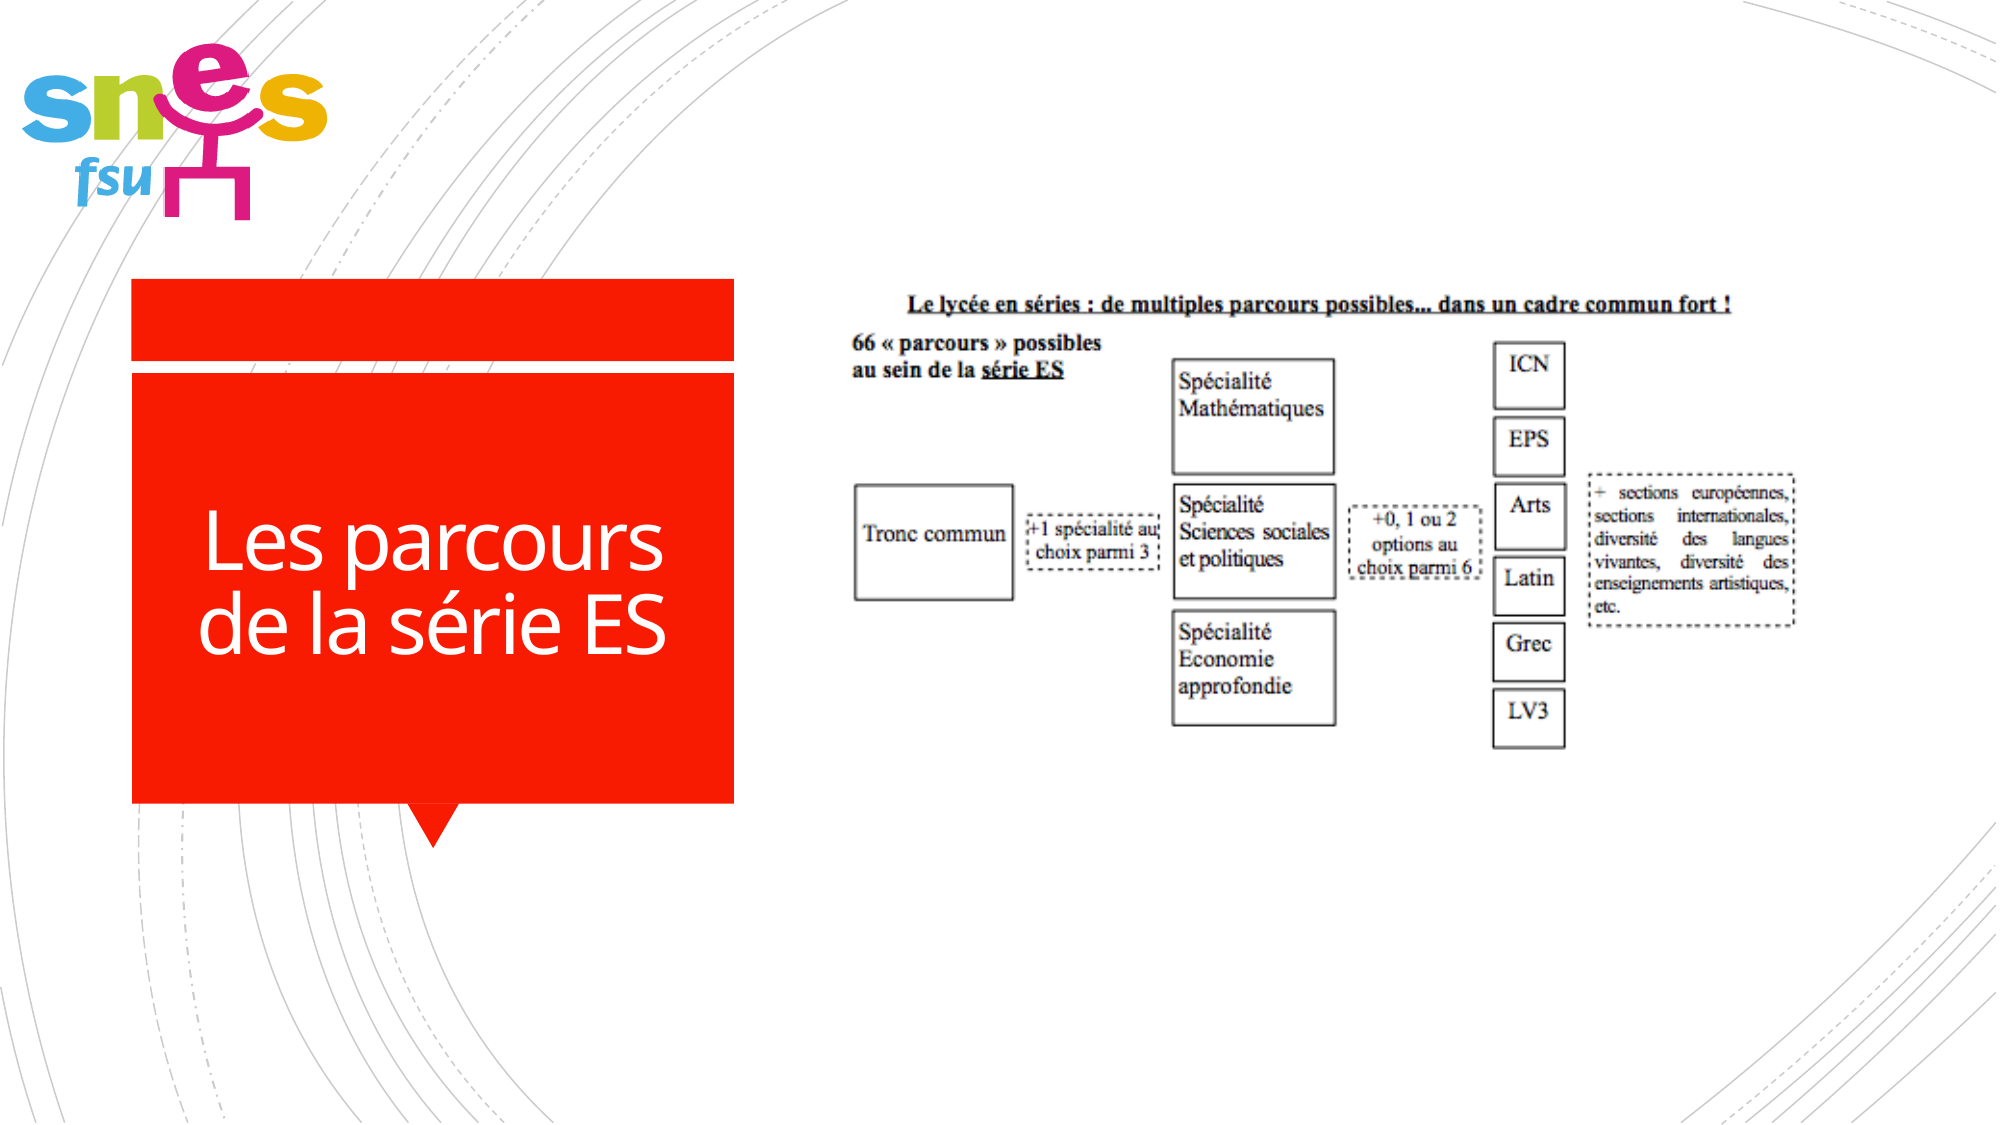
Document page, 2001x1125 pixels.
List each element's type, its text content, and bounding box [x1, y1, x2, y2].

title Les parcours de la série ES [145, 385, 720, 789]
picture [18, 36, 333, 227]
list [839, 293, 1871, 831]
